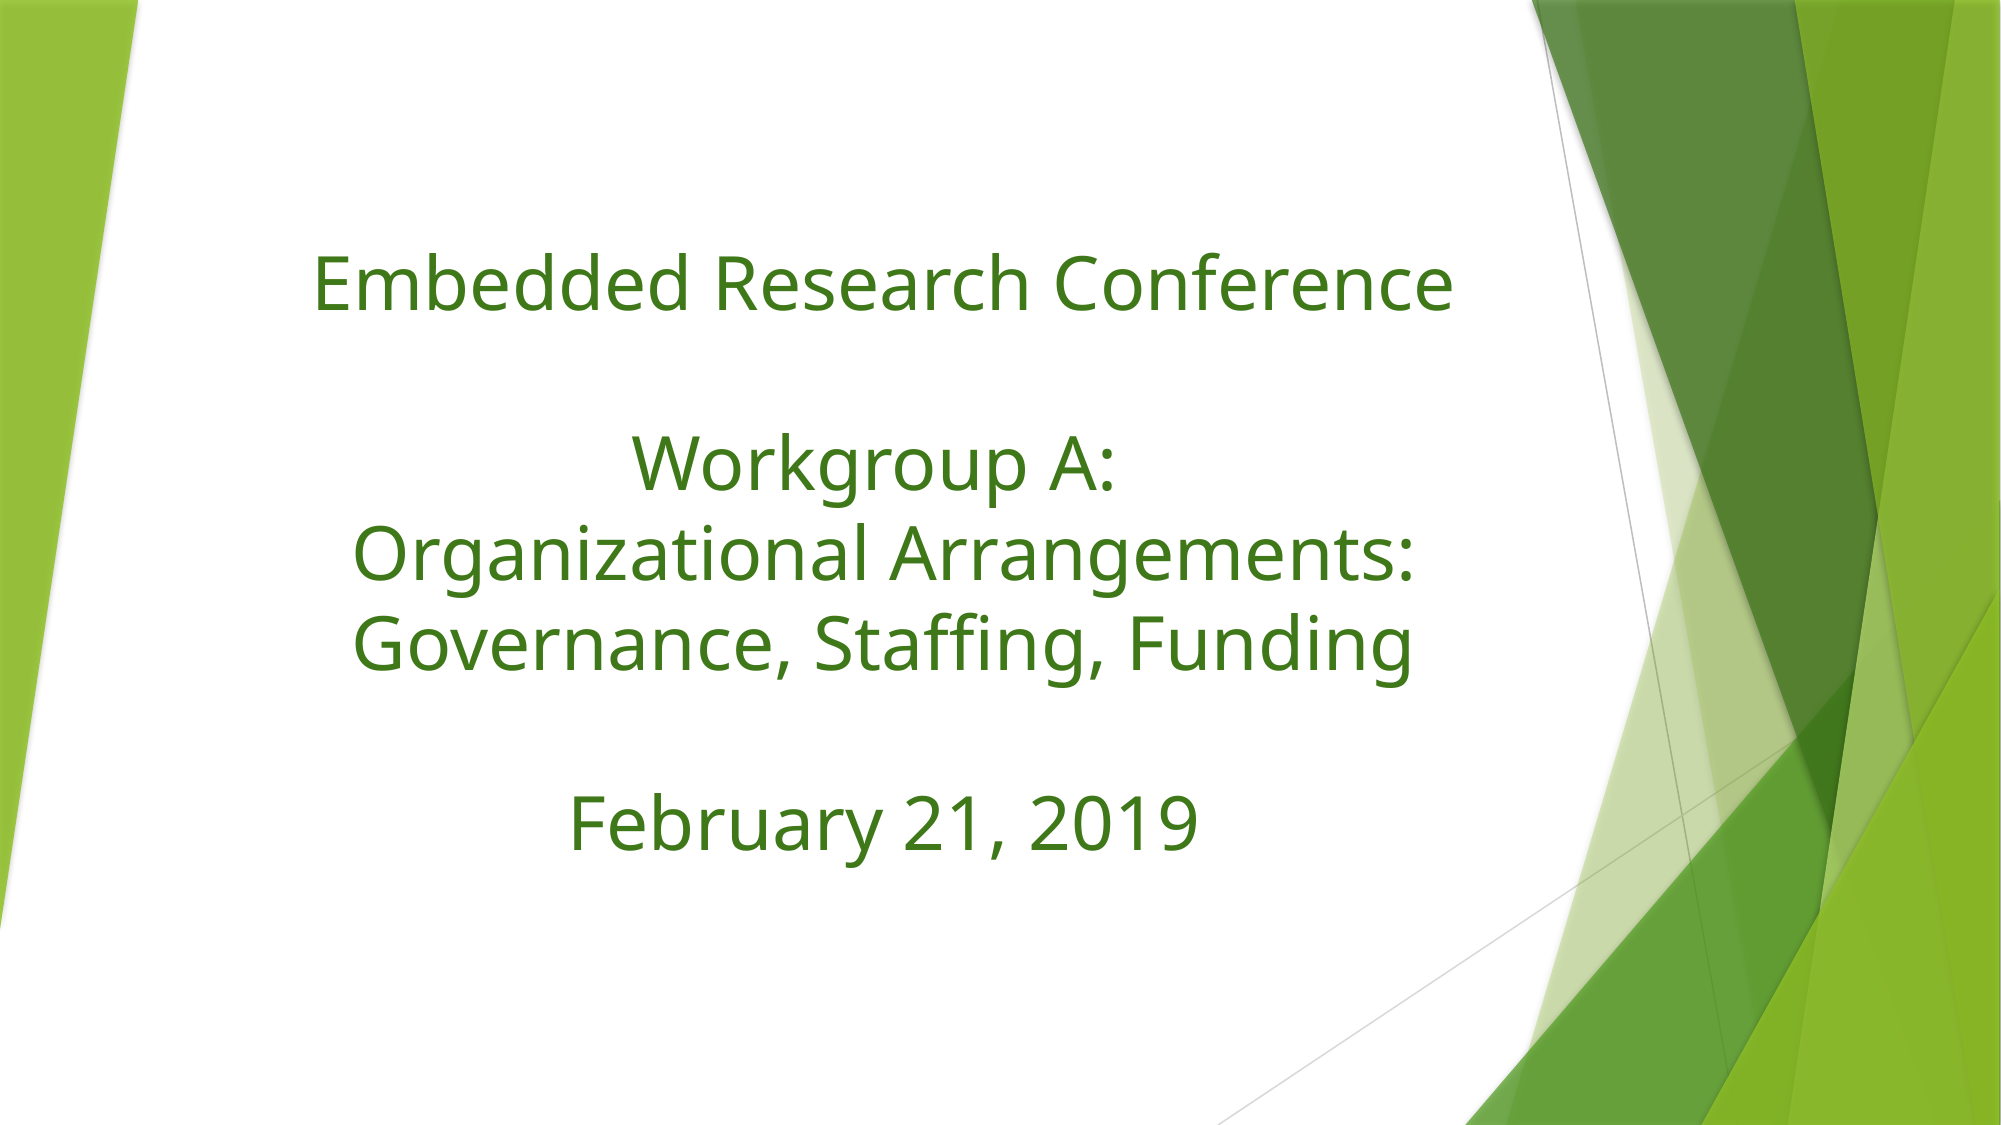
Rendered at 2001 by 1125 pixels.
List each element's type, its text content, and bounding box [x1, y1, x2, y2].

title Embedded Research Conference Workgroup A: Organizational Arrangements: Governance, Staffing, Funding February 21, 2019 [247, 603, 1522, 874]
